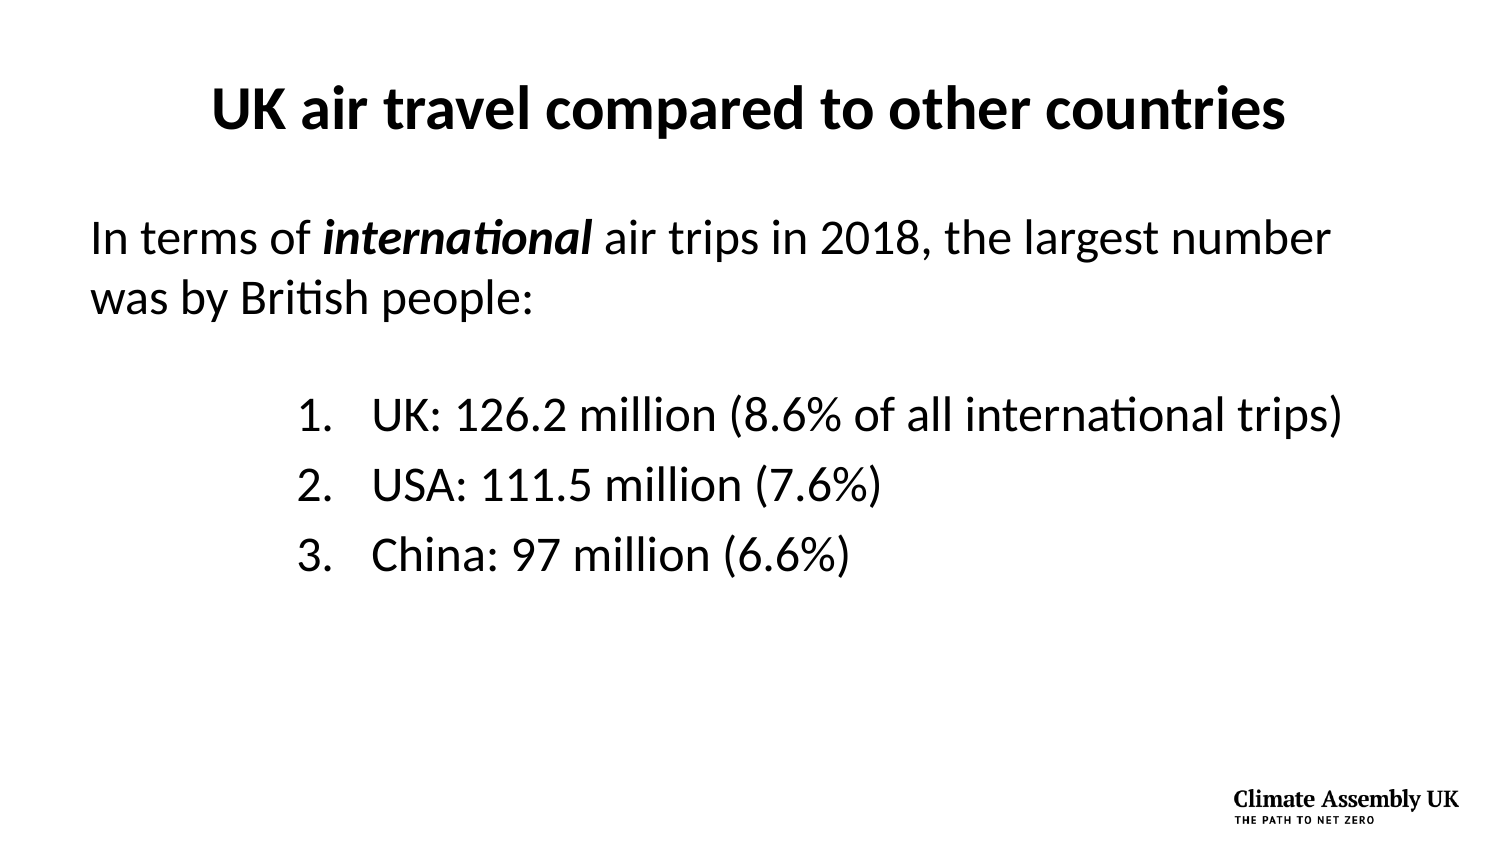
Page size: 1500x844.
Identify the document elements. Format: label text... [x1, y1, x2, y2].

title UK air travel compared to other countries [75, 33, 1425, 175]
list In terms of international air trips in 2018, the largest number was by British people: UK: 126.2 million (8.6% of all international trips) USA: 111.5 million (7.6%) China: 97 million (6.6%) [75, 196, 1425, 754]
picture [1234, 789, 1459, 824]
